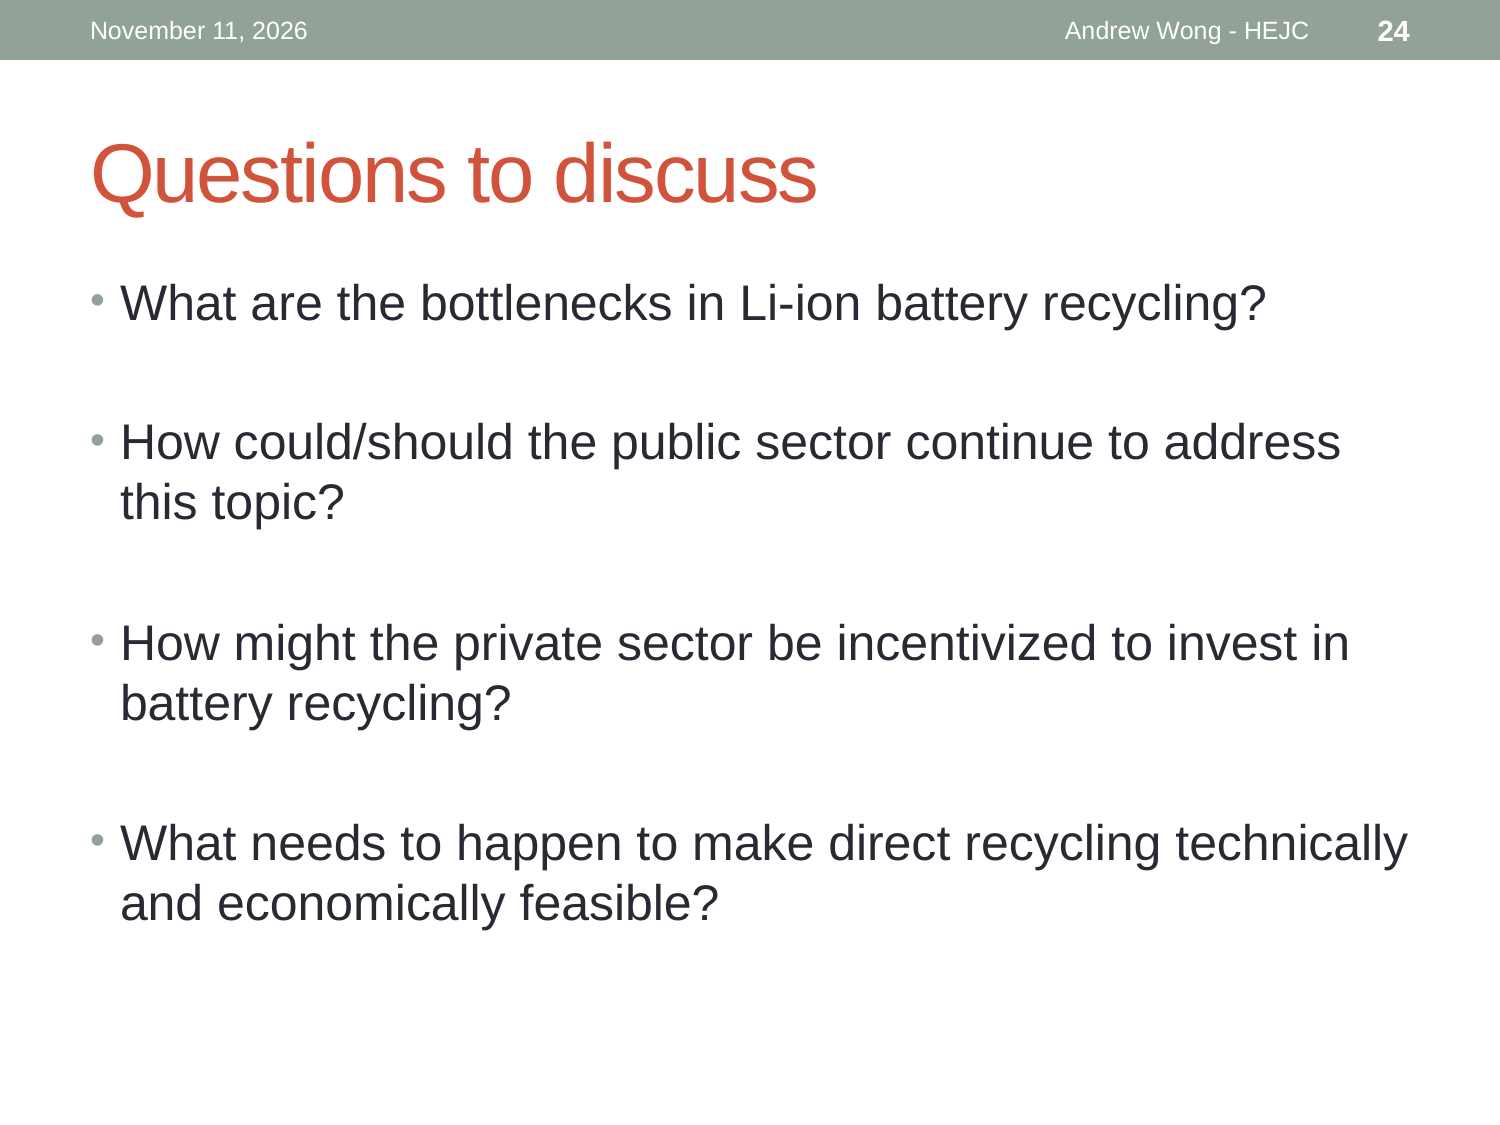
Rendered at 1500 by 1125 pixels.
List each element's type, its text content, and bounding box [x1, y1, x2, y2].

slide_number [75, 3, 550, 57]
title Questions to discuss [75, 87, 1425, 250]
list What are the bottlenecks in Li-ion battery recycling? How could/should the public sector continue to address this topic? How might the private sector be incentivized to invest in battery recycling? What needs to happen to make direct recycling technically and economically feasible? [75, 262, 1425, 1063]
slide_number 23 [1325, 3, 1425, 57]
footer Andrew Wong - HEJC [649, 3, 1325, 57]
